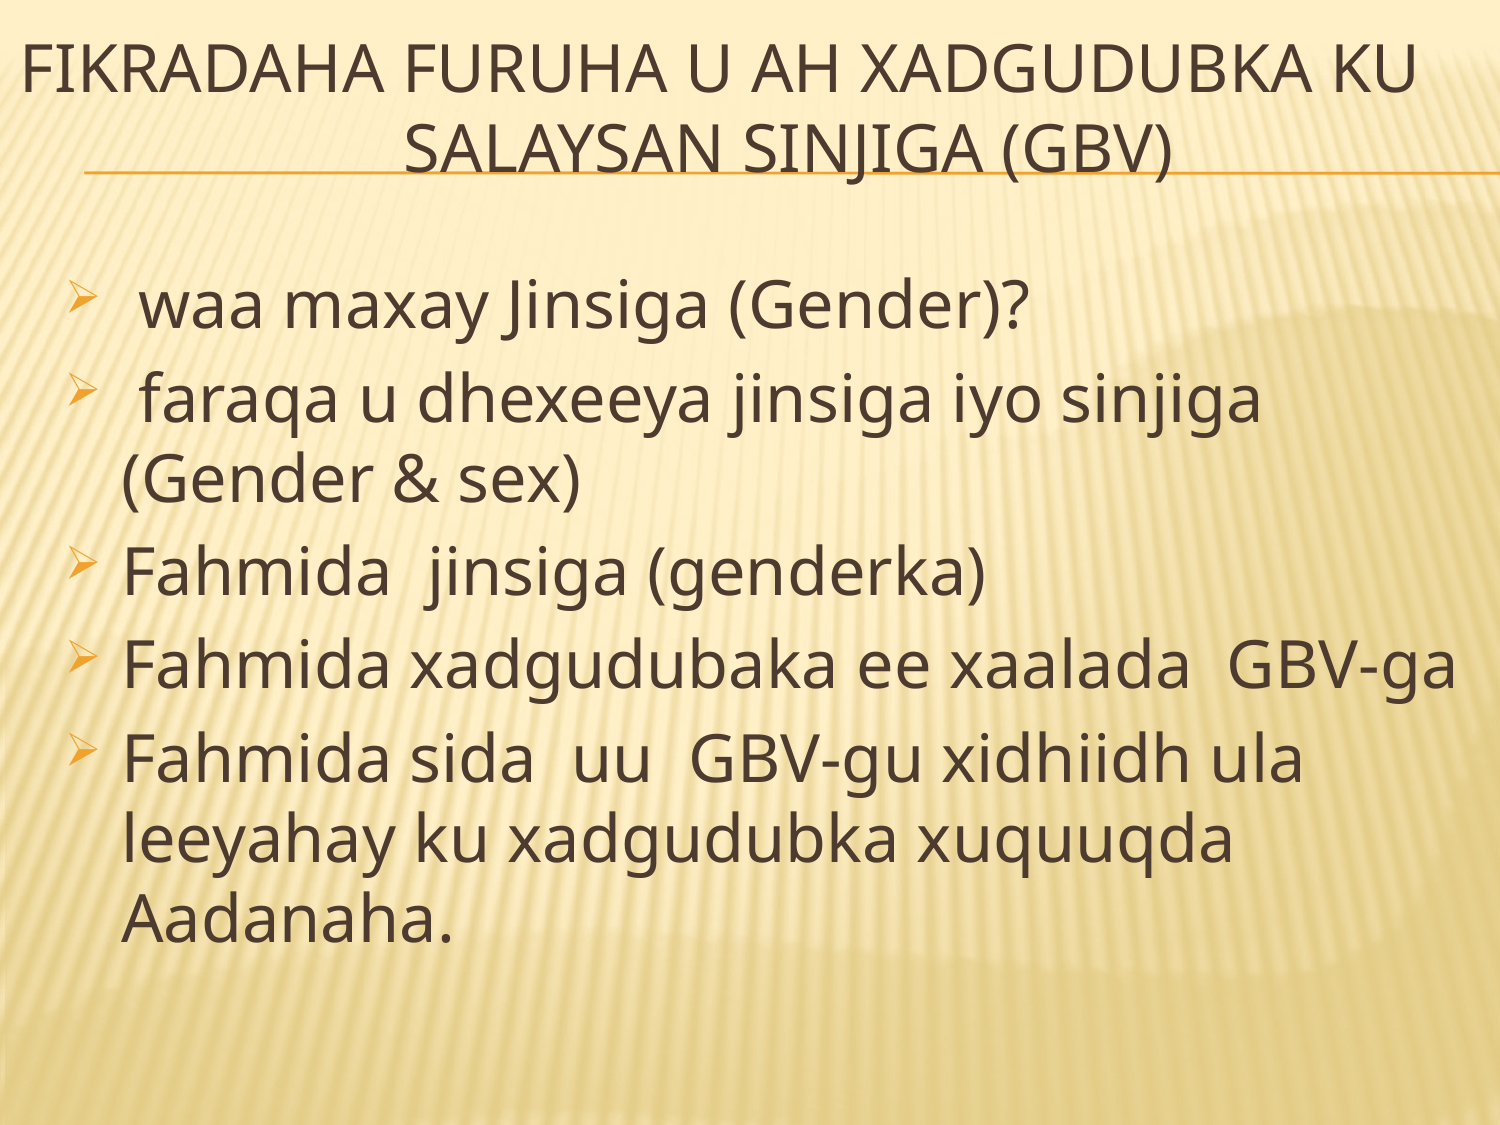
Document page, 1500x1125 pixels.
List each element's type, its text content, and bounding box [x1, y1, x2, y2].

title Fikradaha furuha u ah xadgudubka ku salaysan SINJIGA (Gbv) [0, 0, 1475, 213]
list waa maxay Jinsiga (Gender)? faraqa u dhexeeya jinsiga iyo sinjiga (Gender & sex) Fahmida jinsiga (genderka) Fahmida xadgudubaka ee xaalada GBV-ga Fahmida sida uu GBV-gu xidhiidh ula leeyahay ku xadgudubka xuquuqda Aadanaha. [50, 254, 1475, 998]
